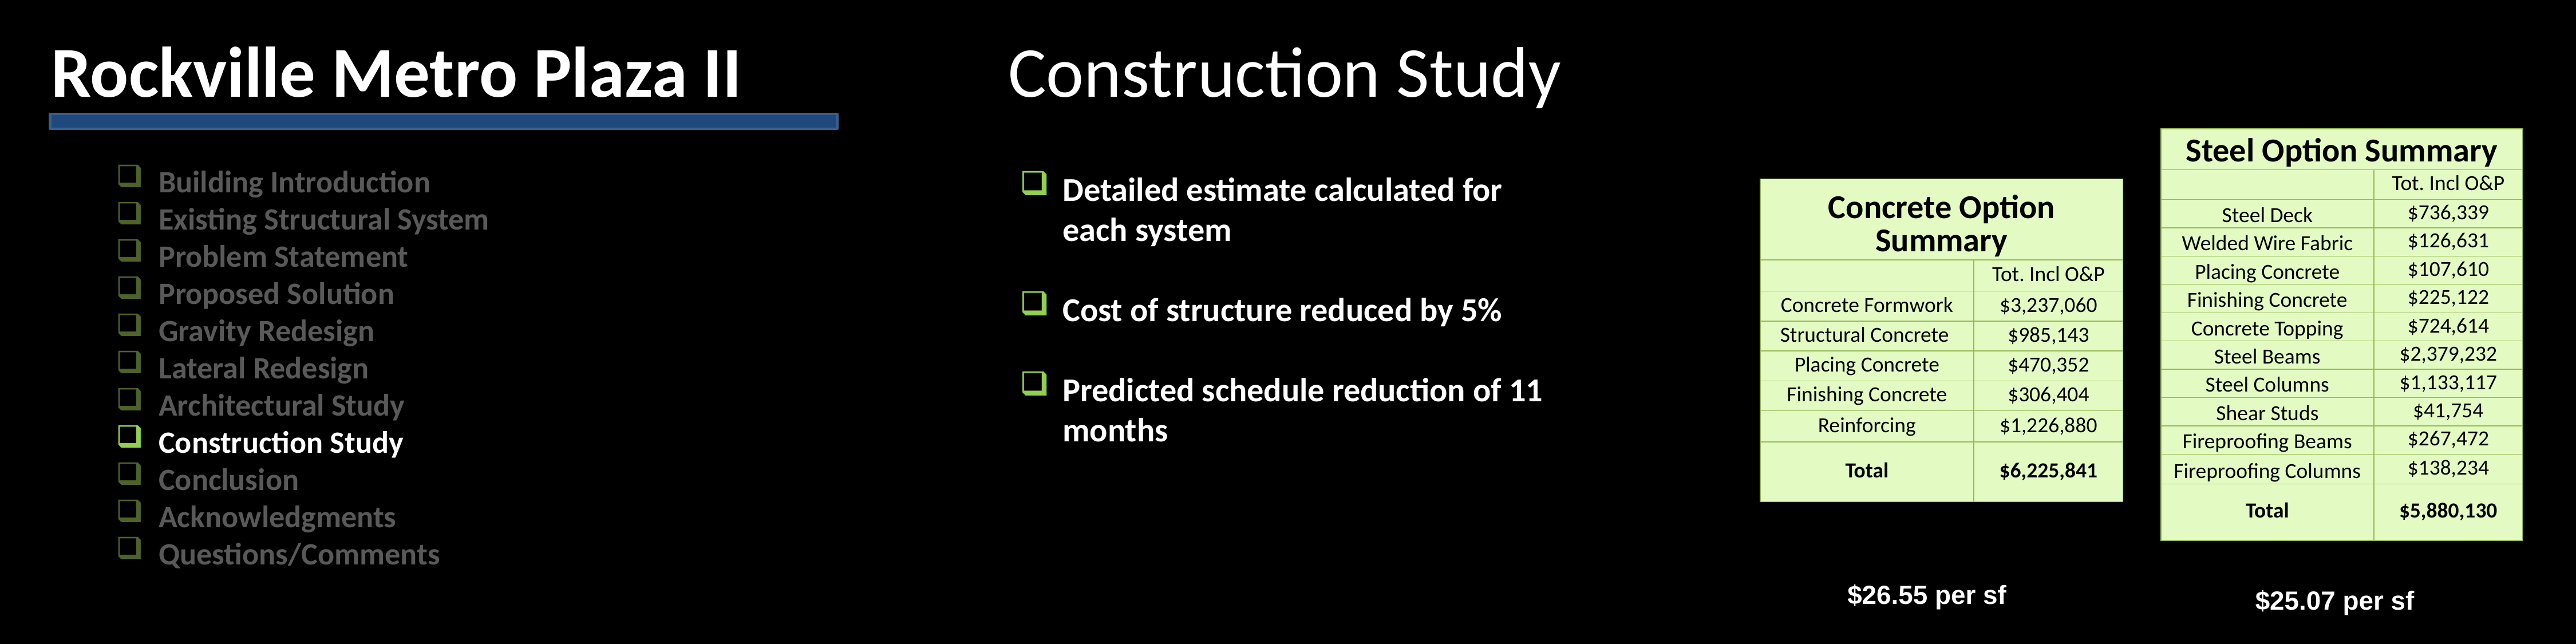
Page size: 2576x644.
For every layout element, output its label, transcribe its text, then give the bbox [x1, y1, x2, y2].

table_cell $306,404 [1974, 381, 2123, 410]
table_cell Structural Concrete [1761, 322, 1973, 350]
table_cell $5,880,130 [2374, 484, 2522, 540]
table_cell Total [1761, 442, 1973, 501]
table_cell Placing Concrete [1761, 351, 1973, 381]
table_cell Tot. Incl O&P [2374, 170, 2522, 199]
table_cell Steel Deck [2162, 200, 2373, 227]
table_cell $724,614 [2374, 313, 2522, 341]
table_cell $126,631 [2374, 228, 2522, 256]
table_cell $107,610 [2374, 256, 2522, 284]
table_cell Fireproofing Columns [2162, 455, 2373, 484]
table_cell Total [2162, 484, 2373, 540]
table_cell Reinforcing [1761, 411, 1973, 441]
table_cell $1,133,117 [2374, 370, 2522, 397]
table_header Concrete Option Summary [1761, 179, 2123, 259]
table_cell $225,122 [2374, 285, 2522, 313]
table_cell $41,754 [2374, 398, 2522, 425]
table_cell Concrete Formwork [1761, 291, 1973, 321]
table_cell Steel Columns [2162, 370, 2373, 397]
text_box Rockville Metro Plaza II [43, 21, 787, 116]
table_cell Shear Studs [2162, 398, 2373, 425]
text_box Construction Study [912, 21, 1657, 116]
table_cell Concrete Topping [2162, 313, 2373, 341]
table_cell $2,379,232 [2374, 341, 2522, 369]
table_cell [1761, 260, 1973, 291]
text_box $25.07 per sf [2246, 579, 2447, 619]
table_cell Finishing Concrete [1761, 381, 1973, 410]
table_cell $3,237,060 [1974, 291, 2123, 321]
table_cell [2162, 170, 2373, 199]
table_cell $985,143 [1974, 322, 2123, 350]
text_box $26.55 per sf [1839, 573, 2040, 614]
table_cell Placing Concrete [2162, 256, 2373, 284]
table_cell Fireproofing Beams [2162, 426, 2373, 454]
table_header Steel Option Summary [2162, 129, 2522, 169]
table_cell Tot. Incl O&P [1974, 260, 2123, 291]
table_cell Steel Beams [2162, 341, 2373, 369]
table_cell $1,226,880 [1974, 411, 2123, 441]
table_cell Finishing Concrete [2162, 285, 2373, 313]
table_cell $6,225,841 [1974, 442, 2123, 501]
text_box Detailed estimate calculated for each system Cost of structure reduced by 5% Predicted schedule reduction of 11 months [1011, 163, 1558, 453]
table_cell $736,339 [2374, 200, 2522, 227]
table_cell $138,234 [2374, 455, 2522, 484]
text_box [49, 113, 839, 130]
table_cell $267,472 [2374, 426, 2522, 454]
table_cell $470,352 [1974, 351, 2123, 381]
text_box Building Introduction Existing Structural System Problem Statement Proposed Solution Gravity Redesign Lateral Redesign Architectural Study Construction Study Conclusion Acknowledgments Questions/Comments [107, 157, 572, 575]
table_cell Welded Wire Fabric [2162, 228, 2373, 256]
